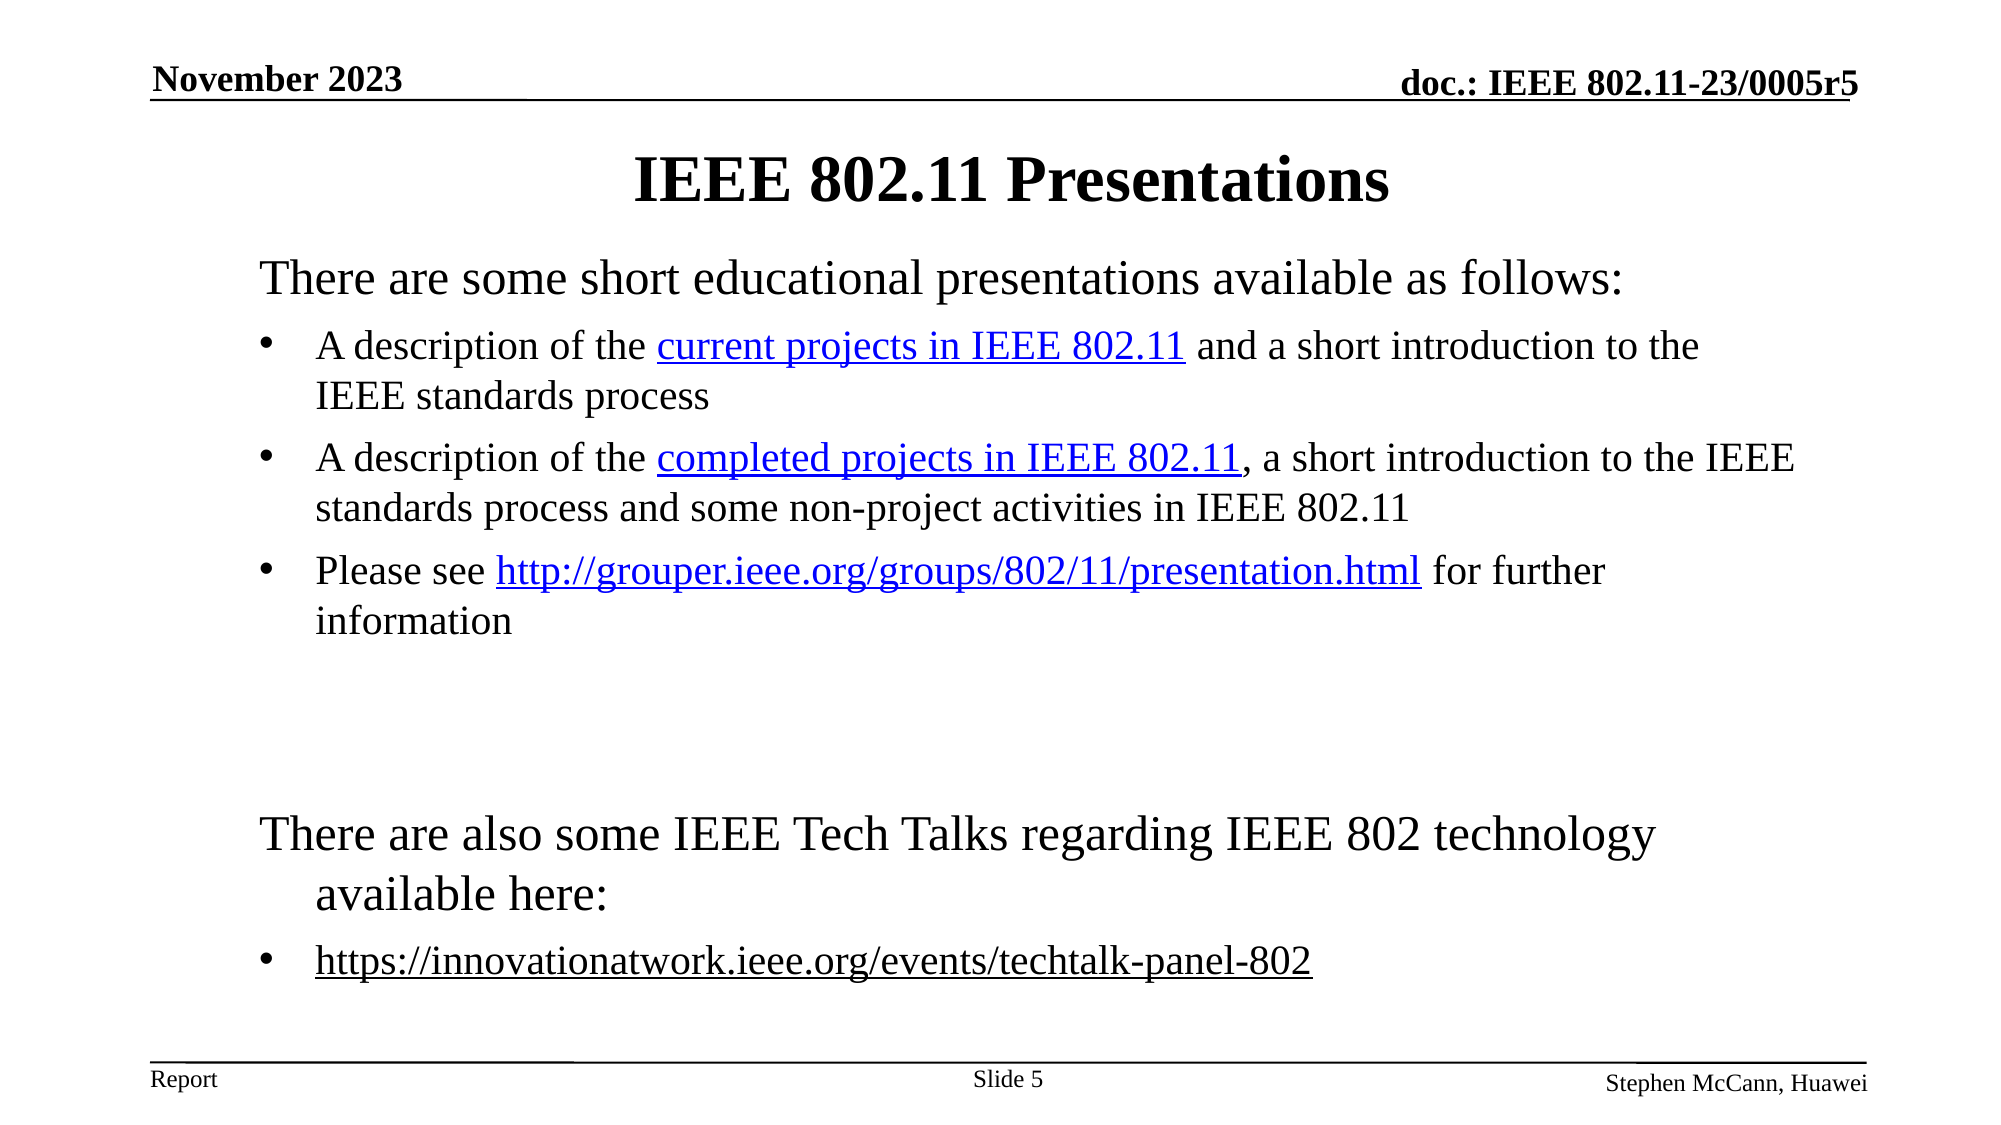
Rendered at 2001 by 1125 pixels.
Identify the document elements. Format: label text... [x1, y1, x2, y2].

list There are some short educational presentations available as follows: A description of the current projects in IEEE 802.11 and a short introduction to the IEEE standards process A description of the completed projects in IEEE 802.11, a short introduction to the IEEE standards process and some non-project activities in IEEE 802.11 Please see http://grouper.ieee.org/groups/802/11/presentation.html for further information There are also some IEEE Tech Talks regarding IEEE 802 technology available here: https://innovationatwork.ieee.org/events/techtalk-panel-802 [243, 237, 1816, 1038]
slide_number Slide 5 [950, 1061, 1067, 1123]
footer Stephen McCann, Huawei [1271, 1066, 1869, 1108]
title IEEE 802.11 Presentations [374, 99, 1651, 237]
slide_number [152, 54, 563, 100]
